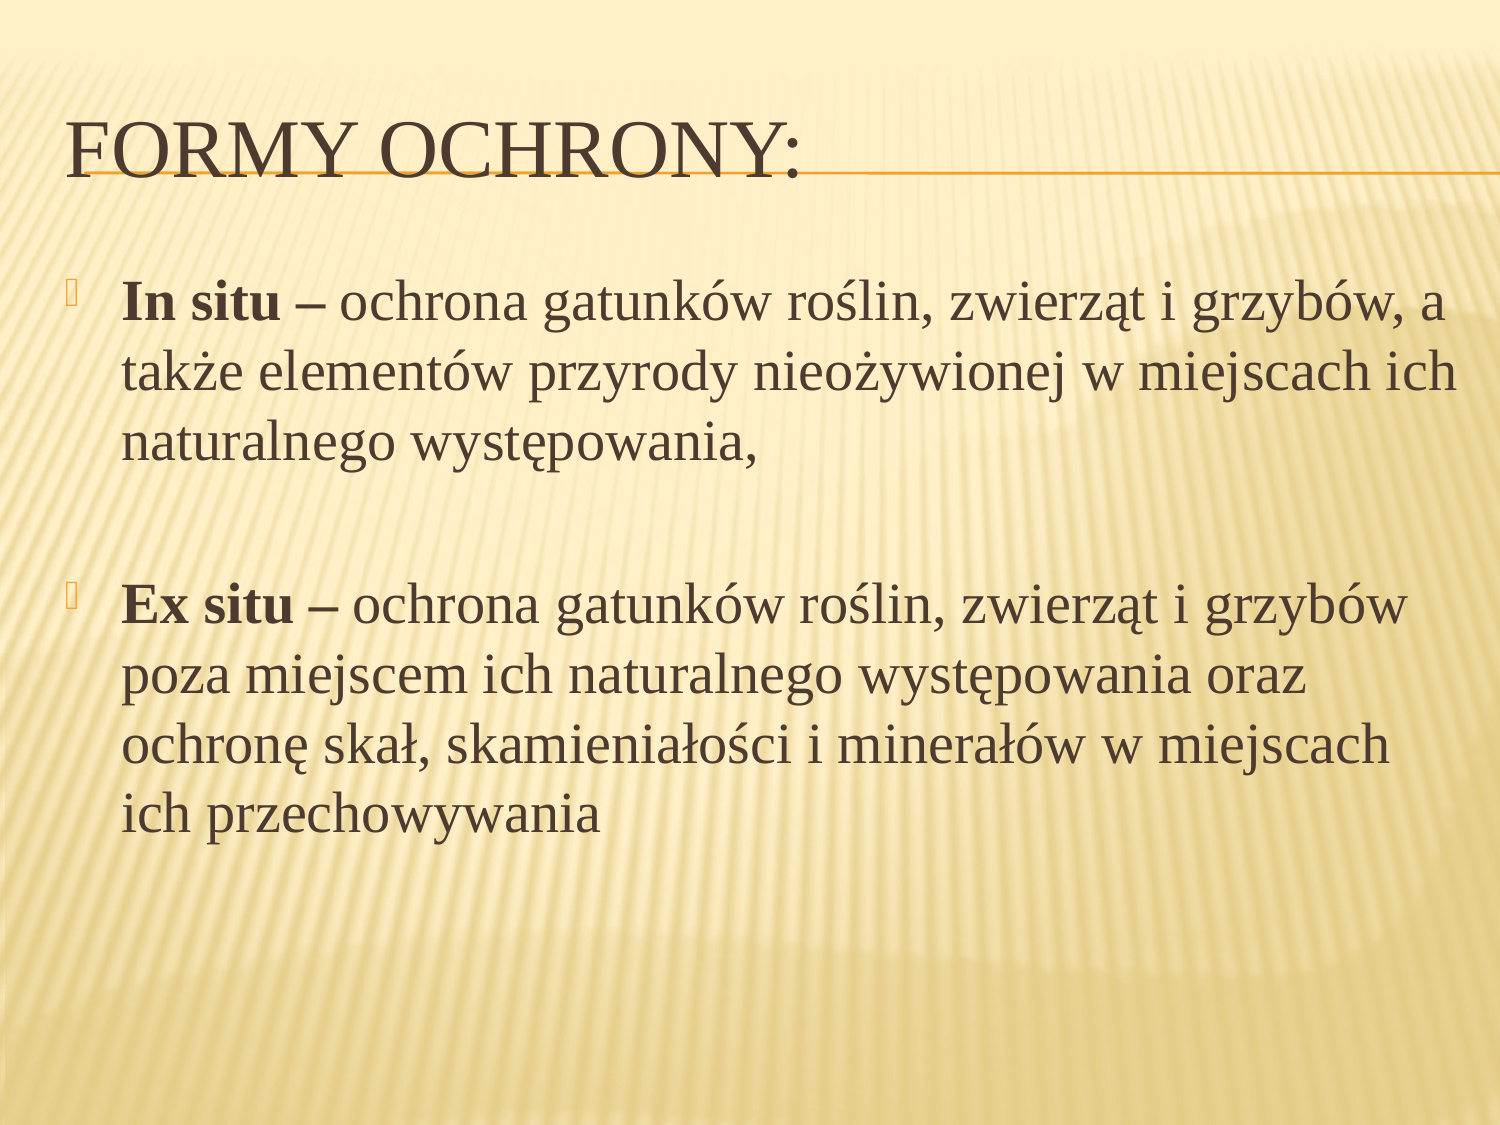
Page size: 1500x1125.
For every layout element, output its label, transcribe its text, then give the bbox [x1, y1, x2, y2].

title Formy ochrony: [50, 75, 1475, 213]
list In situ – ochrona gatunków roślin, zwierząt i grzybów, a także elementów przyrody nieożywionej w miejscach ich naturalnego występowania, Ex situ – ochrona gatunków roślin, zwierząt i grzybów poza miejscem ich naturalnego występowania oraz ochronę skał, skamieniałości i minerałów w miejscach ich przechowywania [50, 254, 1475, 998]
